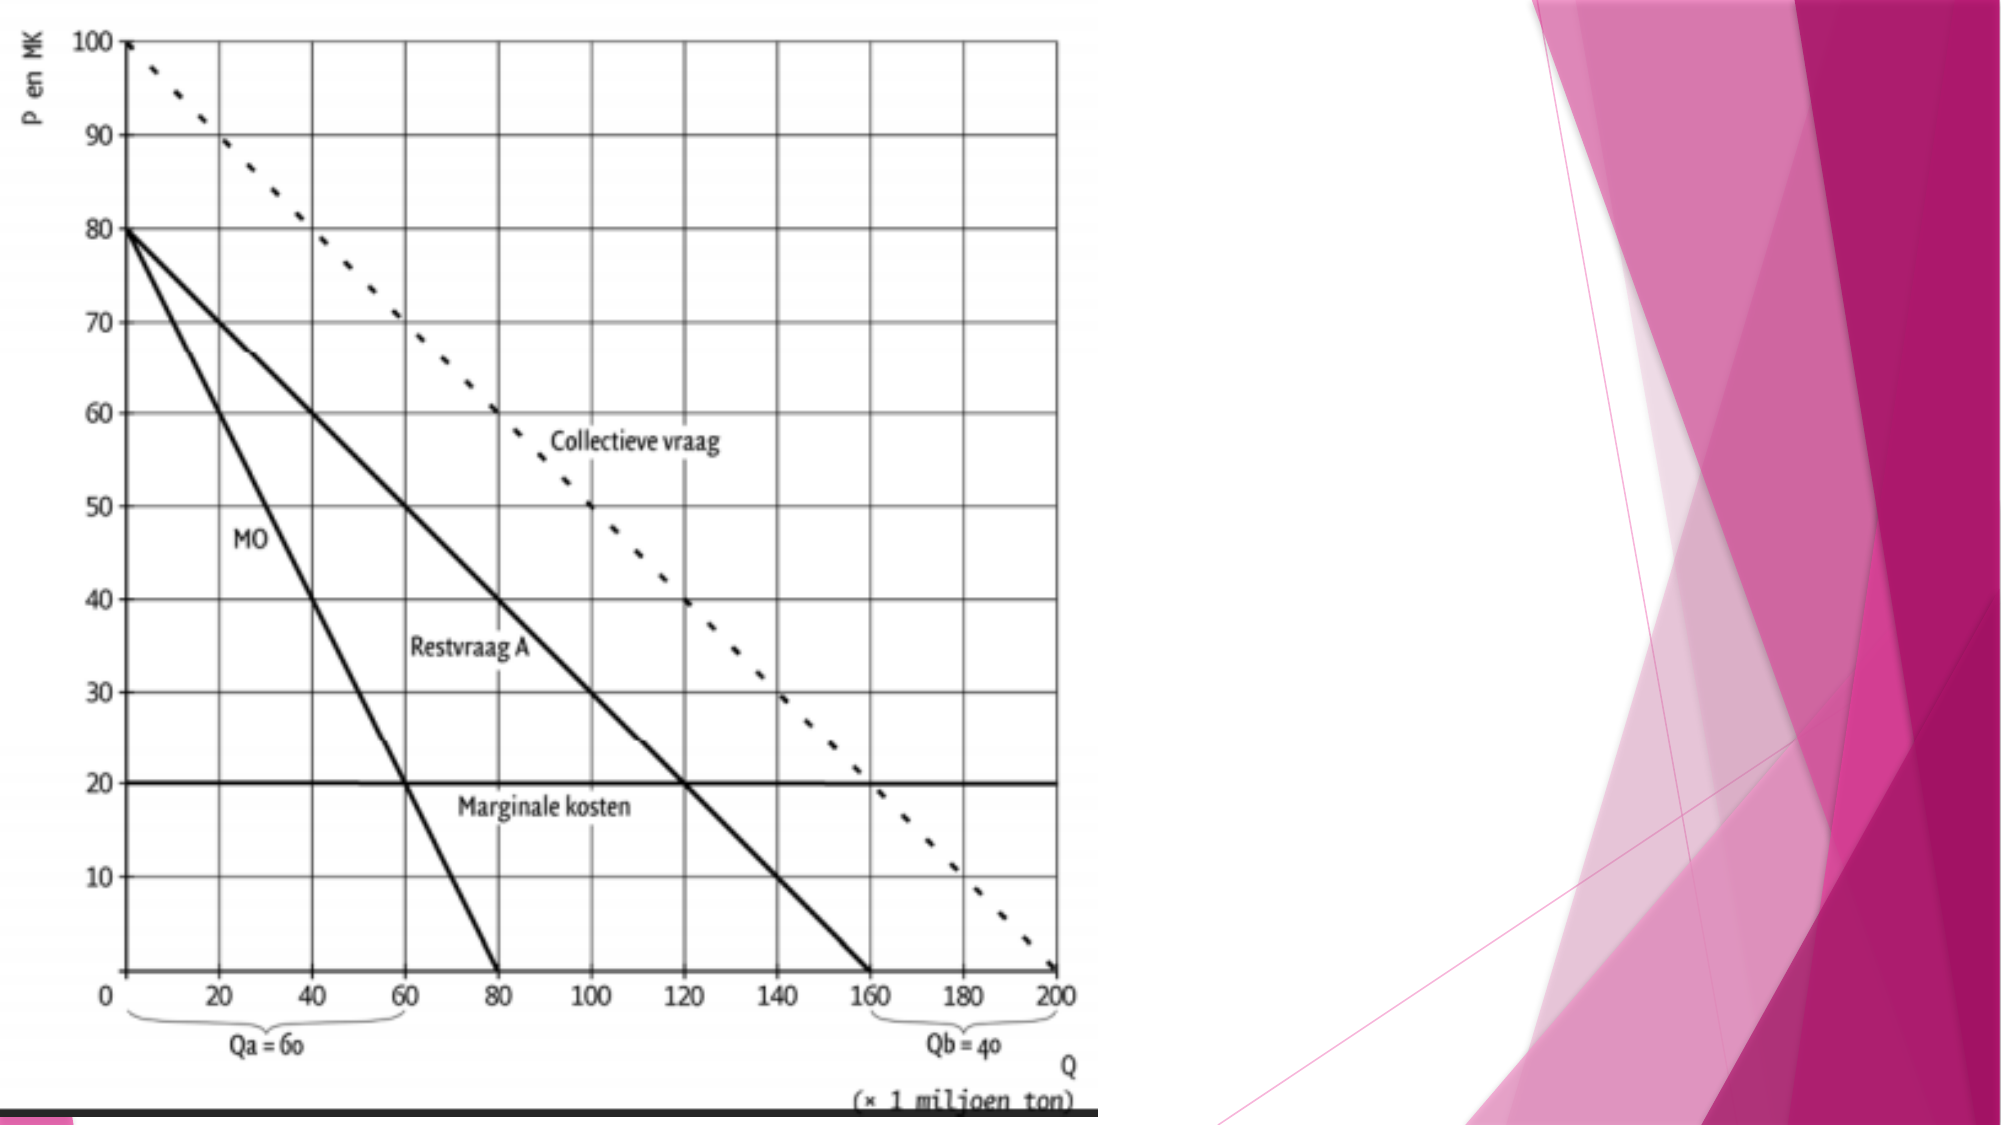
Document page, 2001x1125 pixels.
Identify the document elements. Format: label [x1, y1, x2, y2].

picture [0, 0, 1098, 1118]
